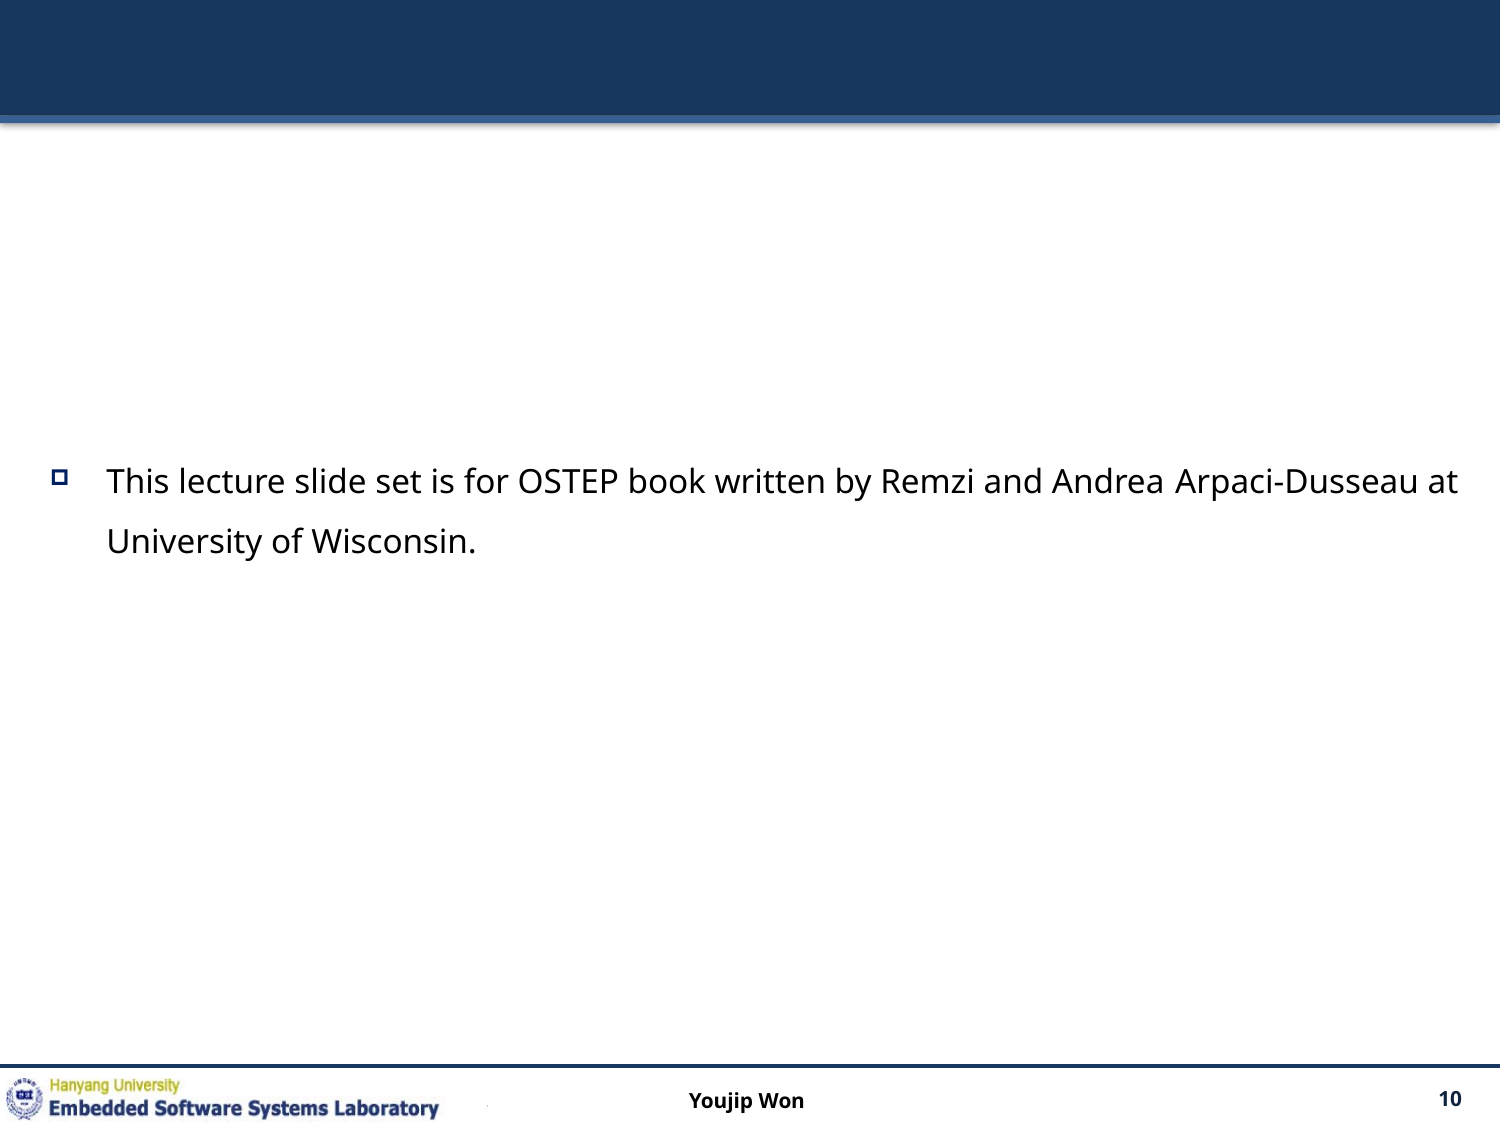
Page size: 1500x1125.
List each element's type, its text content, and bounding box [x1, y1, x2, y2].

slide_number 10 [1306, 1081, 1483, 1118]
list This lecture slide set is for OSTEP book written by Remzi and Andrea Arpaci-Dusseau at University of Wisconsin. [34, 432, 1477, 658]
footer Youjip Won [497, 1079, 997, 1117]
picture [6, 1078, 488, 1122]
